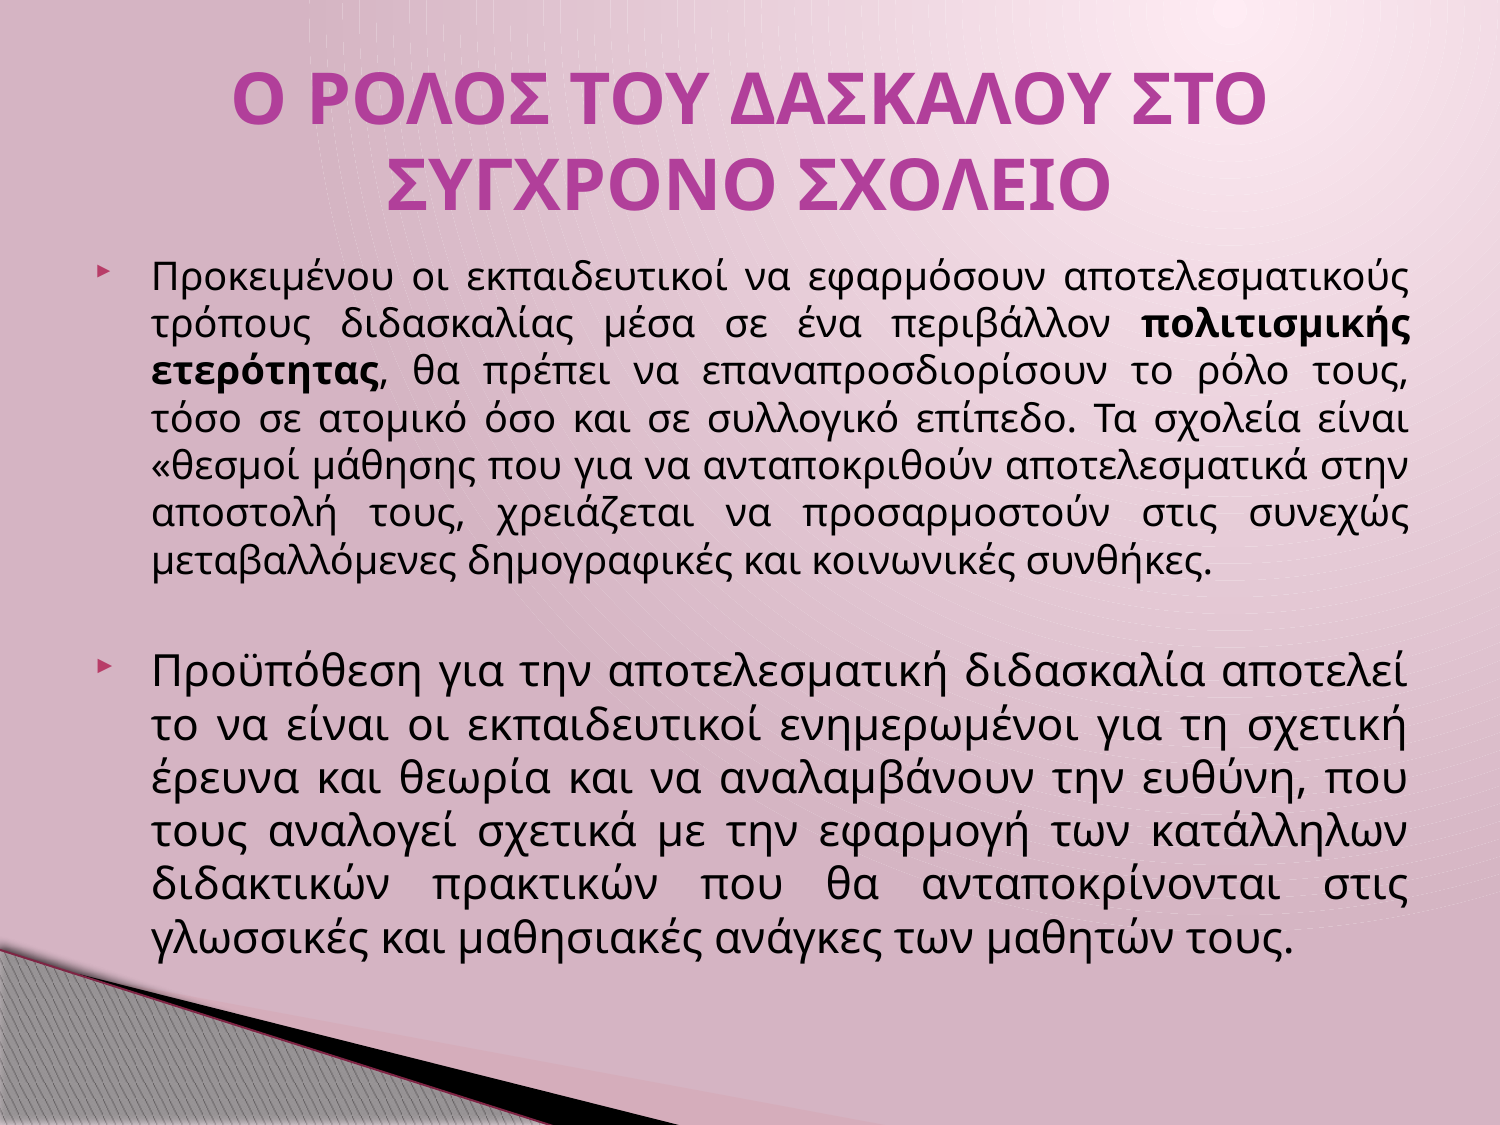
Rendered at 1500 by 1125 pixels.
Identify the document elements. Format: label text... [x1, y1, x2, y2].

list Προκειμένου οι εκπαιδευτικοί να εφαρμόσουν αποτελεσματικούς τρόπους διδασκαλίας μέσα σε ένα περιβάλλον πολιτισμικής ετερότητας, θα πρέπει να επαναπροσδιορίσουν το ρόλο τους, τόσο σε ατομικό όσο και σε συλλογικό επίπεδο. Τα σχολεία είναι «θεσμοί μάθησης που για να ανταποκριθούν αποτελεσματικά στην αποστολή τους, χρειάζεται να προσαρμοστούν στις συνεχώς μεταβαλλόμενες δημογραφικές και κοινωνικές συνθήκες. Προϋπόθεση για την αποτελεσματική διδασκαλία αποτελεί το να είναι οι εκπαιδευτικοί ενημερωμένοι για τη σχετική έρευνα και θεωρία και να αναλαμβάνουν την ευθύνη, που τους αναλογεί σχετικά με την εφαρμογή των κατάλληλων διδακτικών πρακτικών που θα ανταποκρίνονται στις γλωσσικές και μαθησιακές ανάγκες των μαθητών τους. [75, 243, 1425, 986]
title Ο ΡΟΛΟΣ ΤΟΥ ΔΑΣΚΑΛΟΥ ΣΤΟ ΣΥΓΧΡΟΝΟ ΣΧΟΛΕΙΟ [75, 45, 1425, 233]
